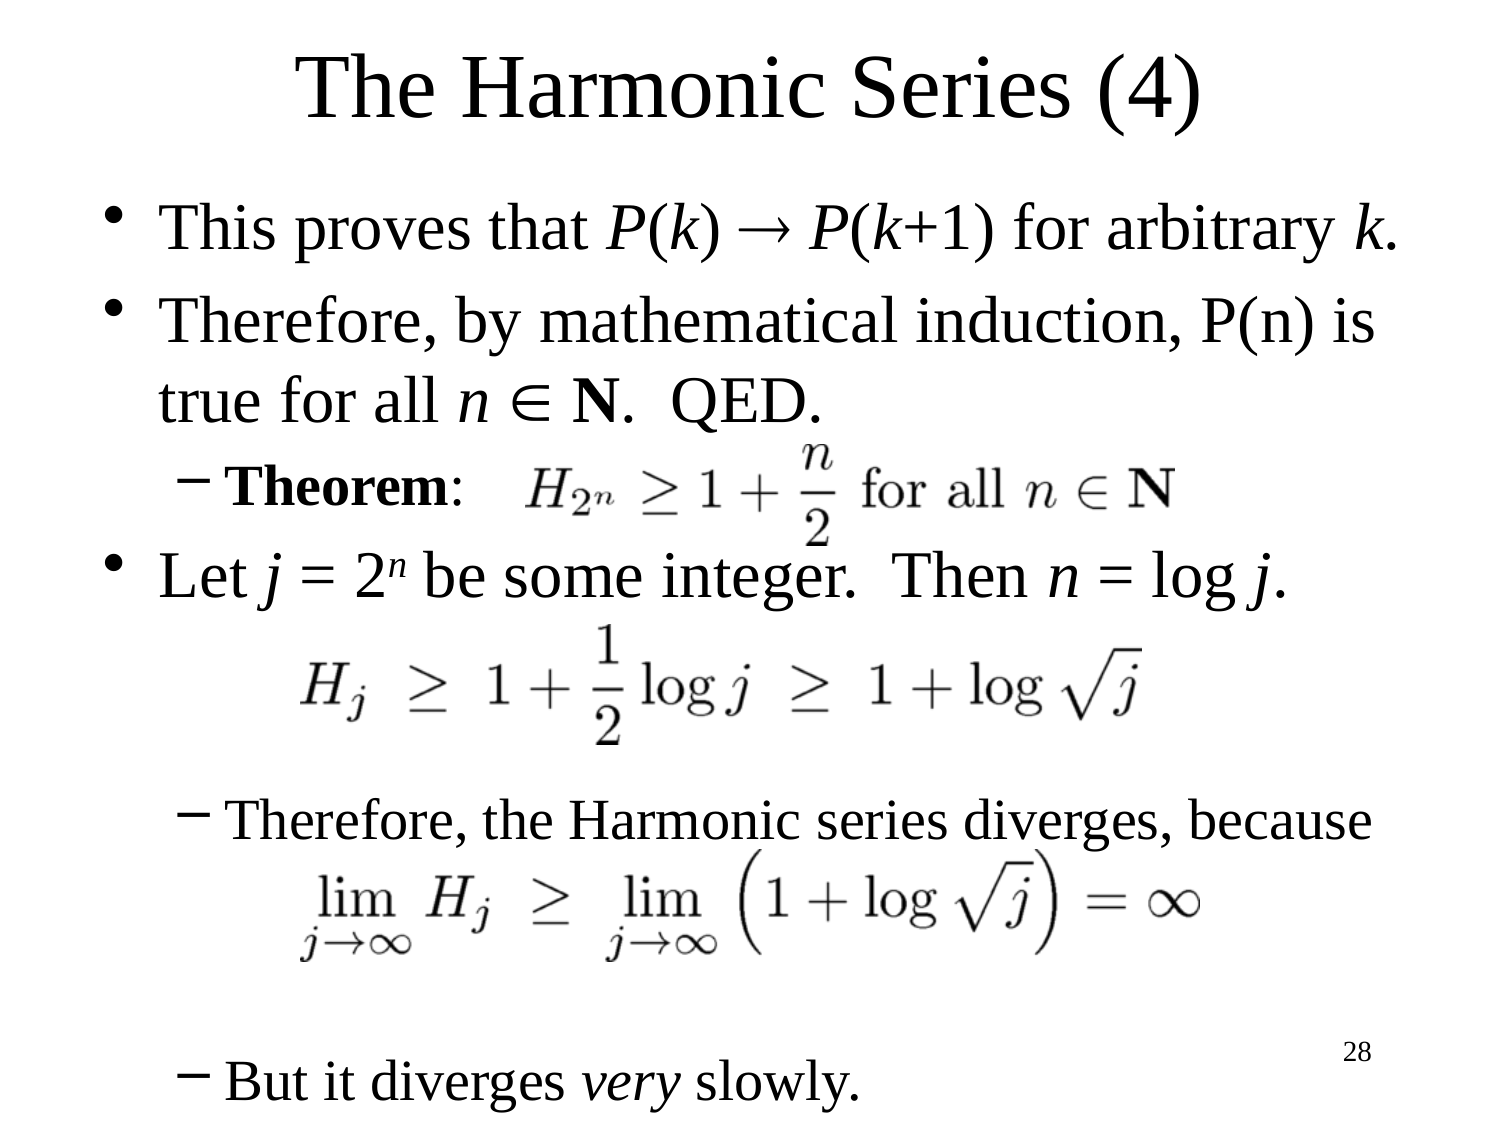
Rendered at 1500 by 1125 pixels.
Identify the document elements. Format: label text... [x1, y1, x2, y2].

slide_number 28 [1074, 1025, 1388, 1100]
picture [299, 624, 1142, 746]
picture [299, 849, 1201, 962]
title The Harmonic Series (4) [112, 24, 1388, 138]
list This proves that P(k)  P(k+1) for arbitrary k. Therefore, by mathematical induction, P(n) is true for all n  N. QED. Theorem: Let j = 2n be some integer. Then n = log j. Therefore, the Harmonic series diverges, because But it diverges very slowly. [87, 174, 1438, 1075]
picture [524, 443, 1176, 546]
